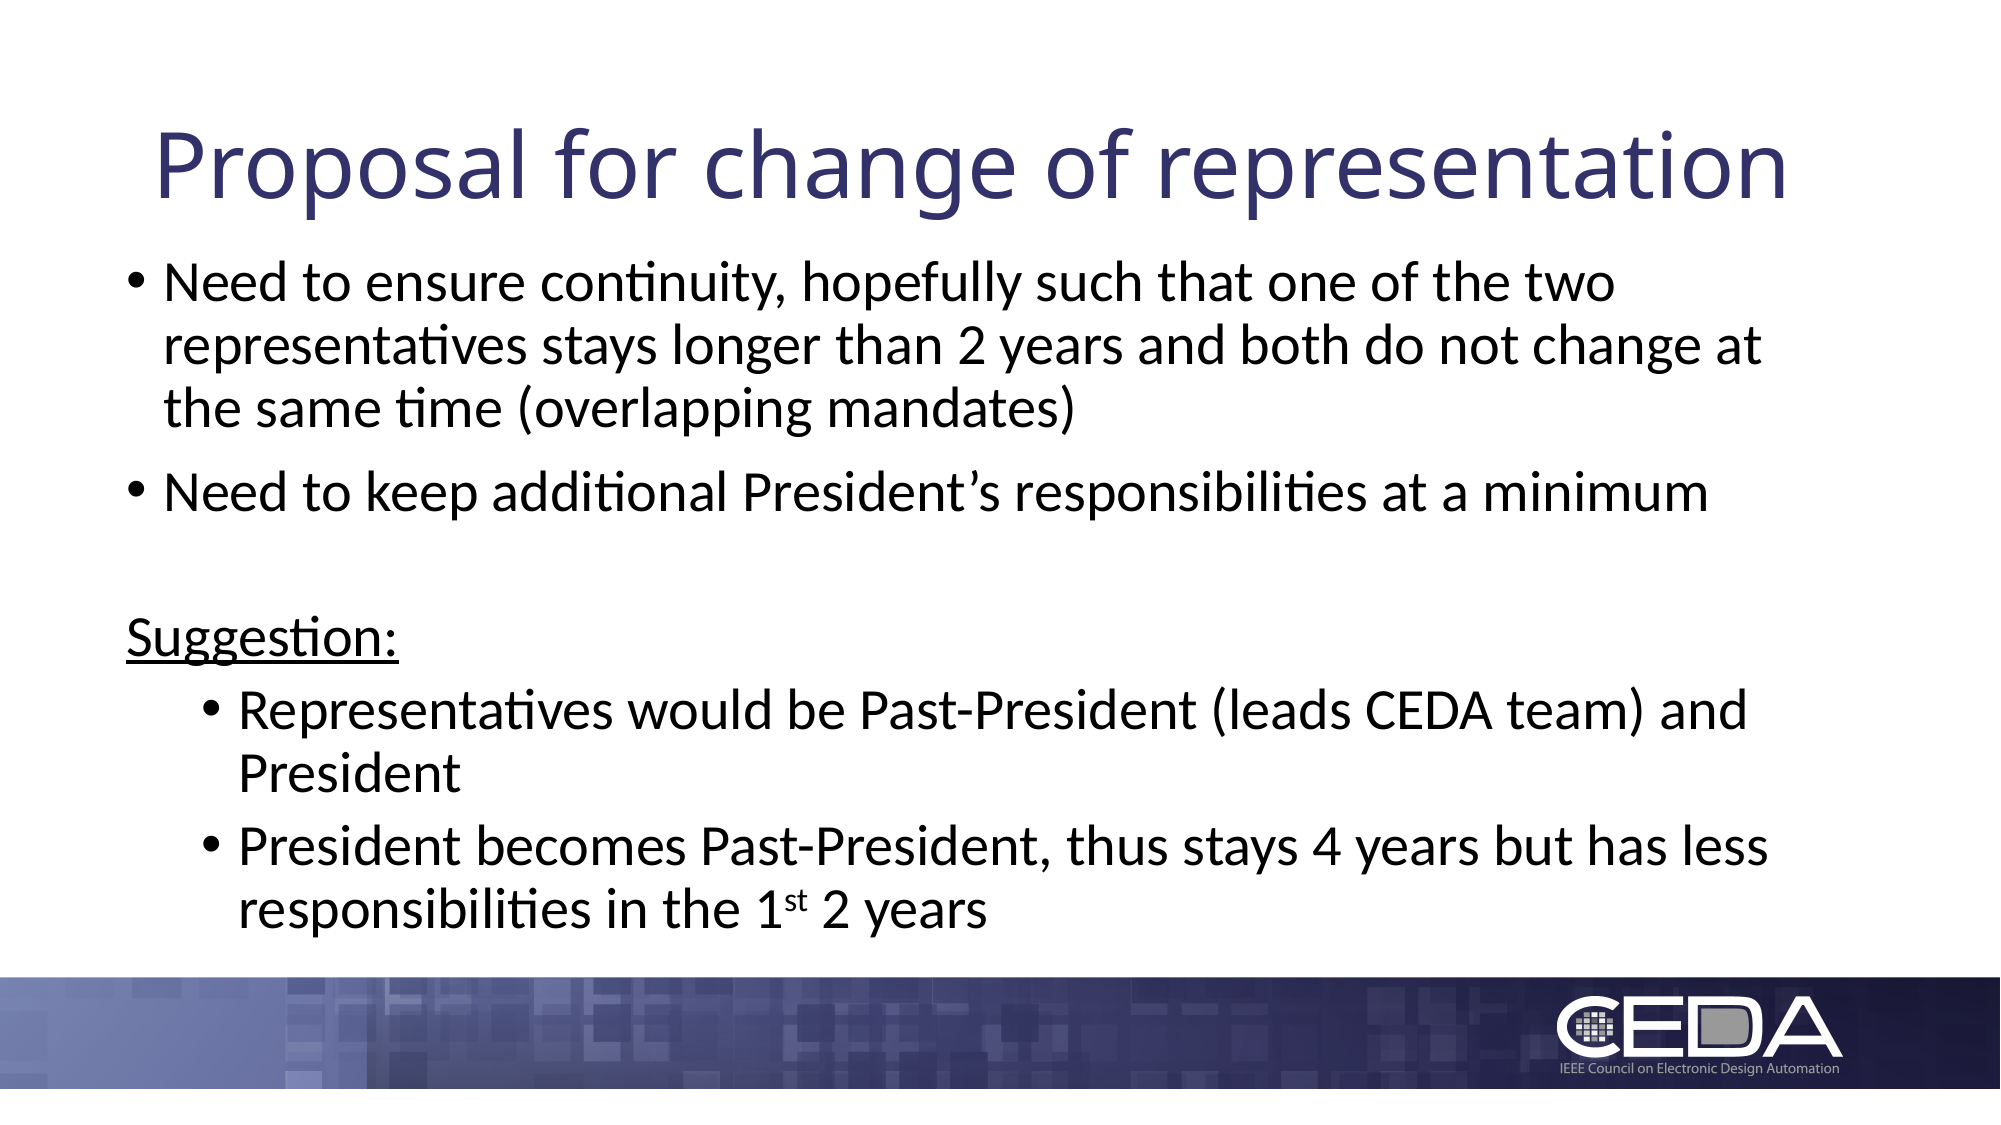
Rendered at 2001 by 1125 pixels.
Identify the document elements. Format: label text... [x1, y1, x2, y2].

title Proposal for change of representation [137, 59, 1863, 278]
picture [0, 0, 2000, 1125]
list Need to ensure continuity, hopefully such that one of the two representatives stays longer than 2 years and both do not change at the same time (overlapping mandates) Need to keep additional President’s responsibilities at a minimum Suggestion: Representatives would be Past-President (leads CEDA team) and President President becomes Past-President, thus stays 4 years but has less responsibilities in the 1st 2 years [111, 243, 1803, 992]
